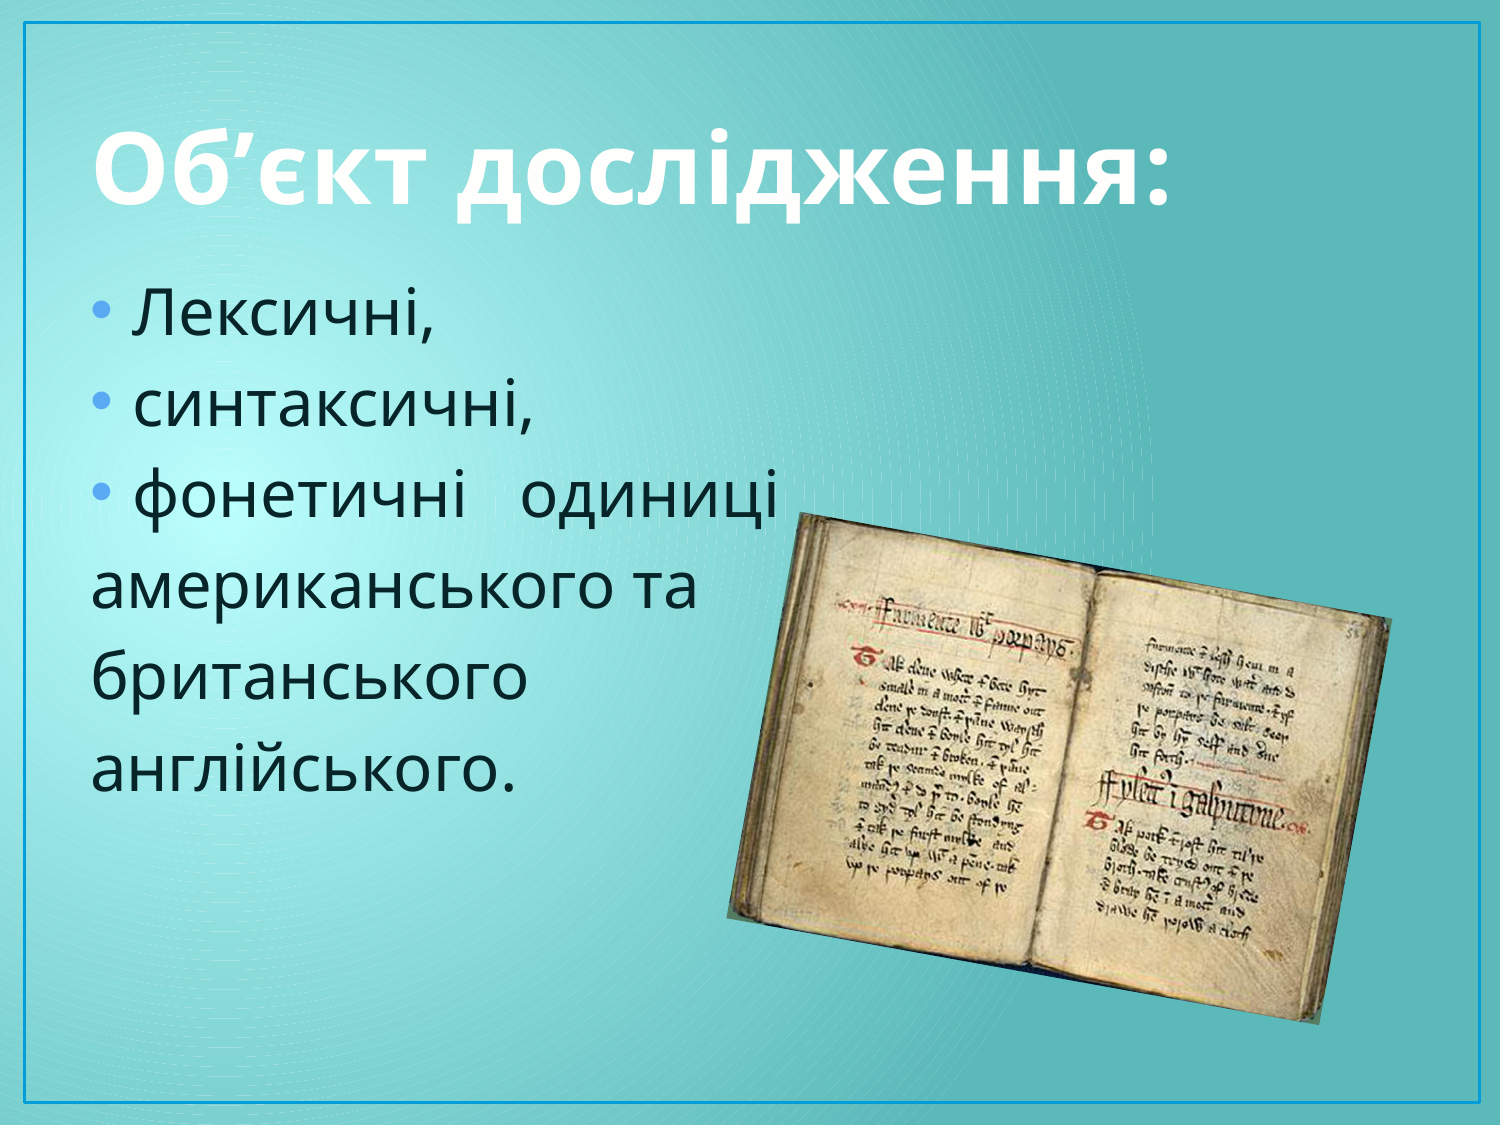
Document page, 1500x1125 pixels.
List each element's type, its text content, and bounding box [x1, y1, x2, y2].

title Об’єкт дослідження: [75, 45, 1425, 233]
picture [726, 511, 1393, 1026]
list Лексичні, синтаксичні, фонетичні одиниці американського та британського англійського. [75, 262, 845, 823]
